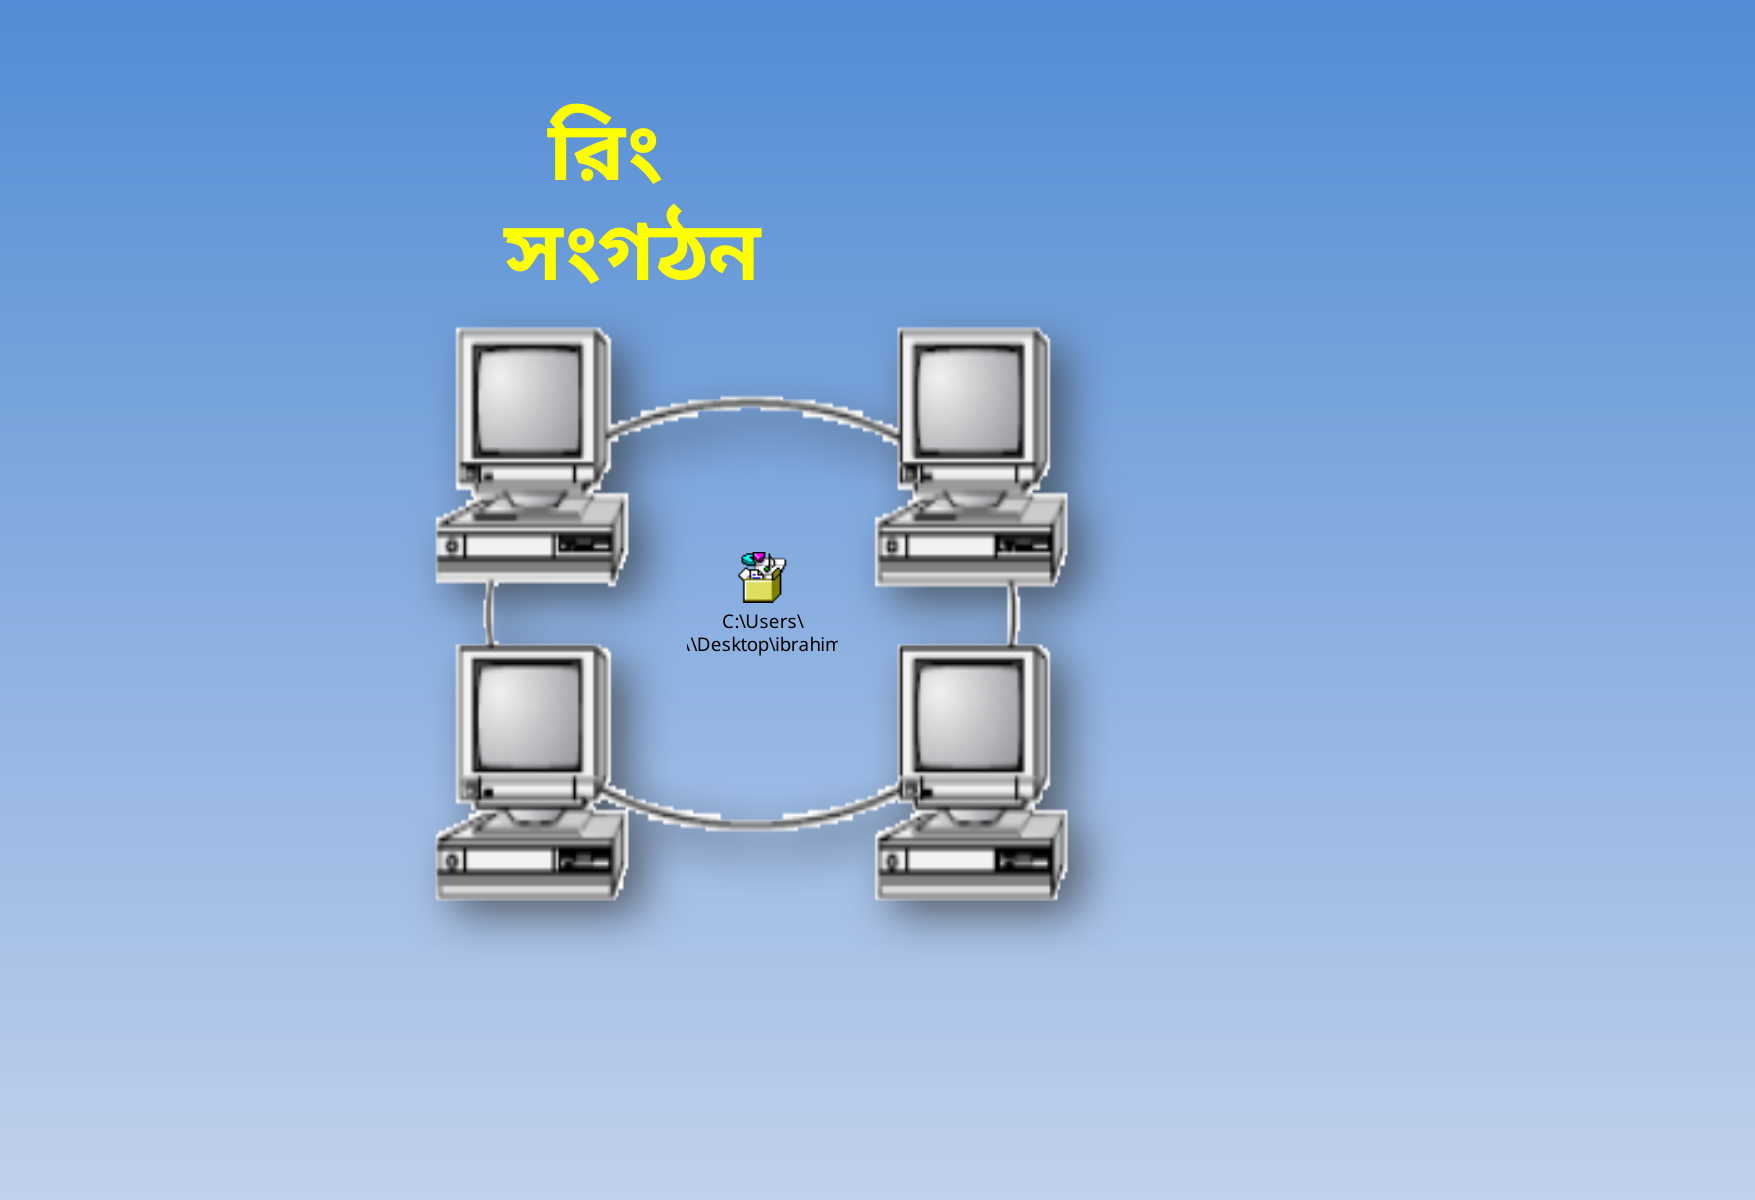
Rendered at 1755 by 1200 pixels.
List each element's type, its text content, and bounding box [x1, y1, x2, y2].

picture [387, 305, 1138, 926]
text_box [687, 551, 838, 679]
text_box রিং সংগঠন [489, 89, 940, 304]
